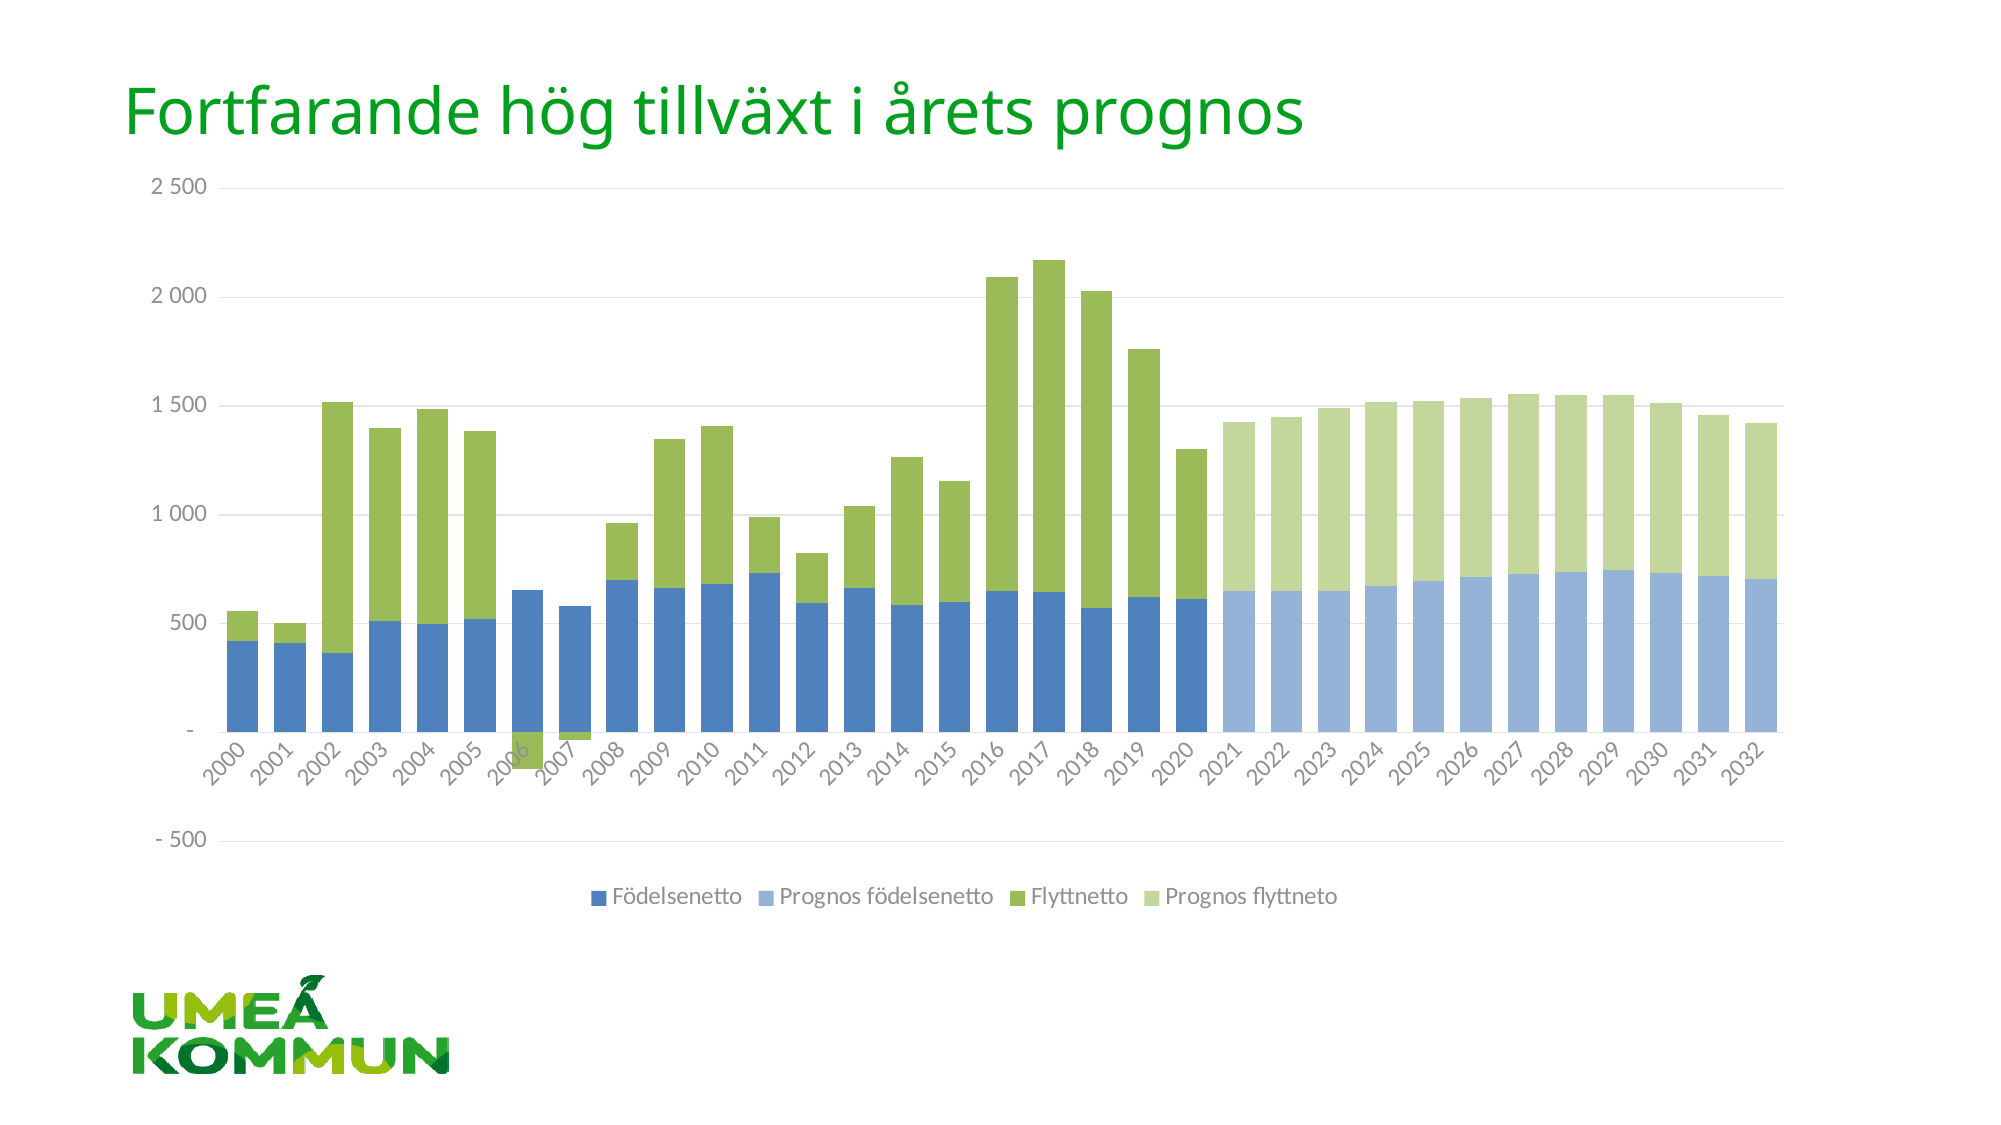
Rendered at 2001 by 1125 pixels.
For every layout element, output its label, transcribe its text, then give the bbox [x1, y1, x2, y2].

title Fortfarande hög tillväxt i årets prognos [108, 62, 1818, 156]
chart [109, 160, 1819, 918]
picture [133, 975, 449, 1074]
